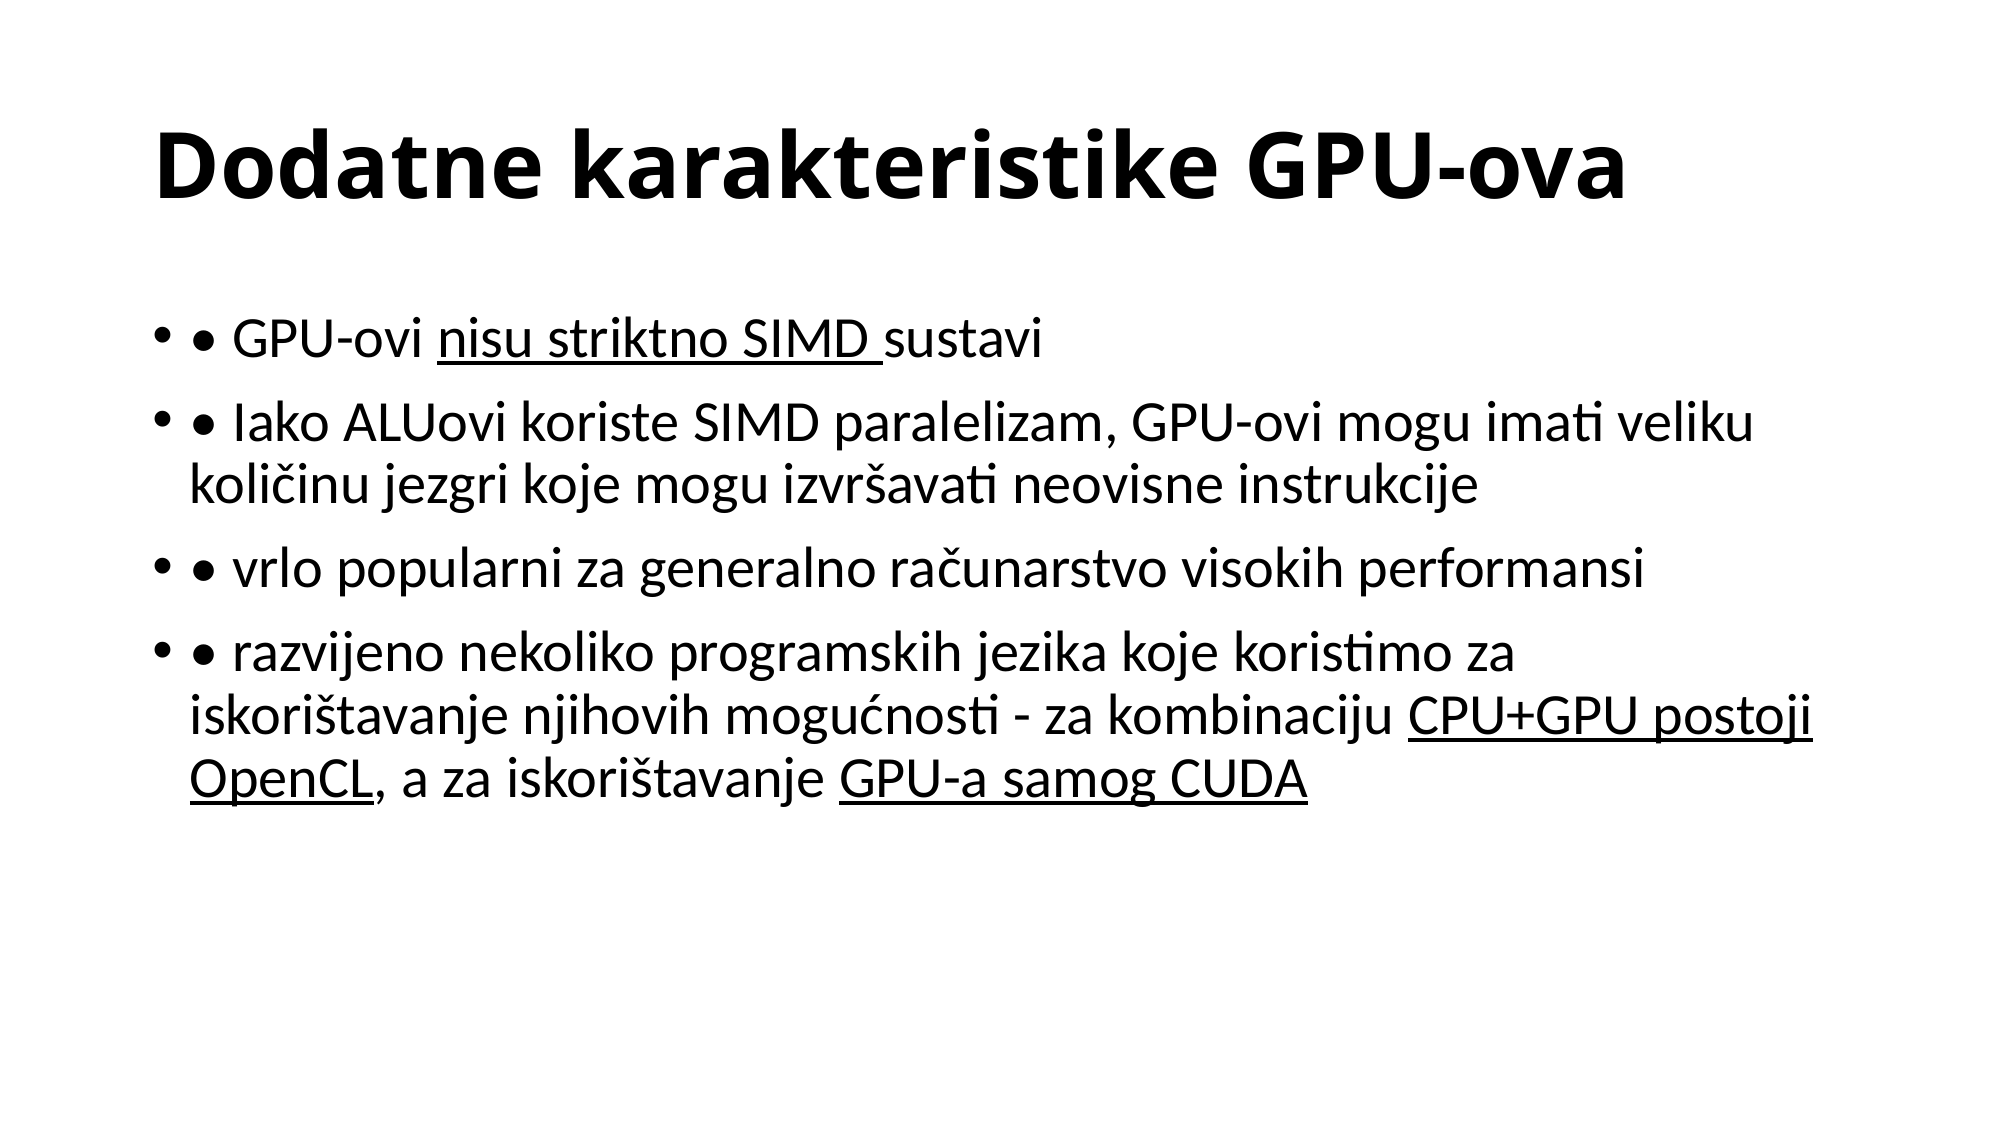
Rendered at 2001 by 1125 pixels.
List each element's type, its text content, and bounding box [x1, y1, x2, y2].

title Dodatne karakteristike GPU-ova [137, 59, 1863, 278]
list • GPU-ovi nisu striktno SIMD sustavi • Iako ALUovi koriste SIMD paralelizam, GPU-ovi mogu imati veliku količinu jezgri koje mogu izvršavati neovisne instrukcije • vrlo popularni za generalno računarstvo visokih performansi • razvijeno nekoliko programskih jezika koje koristimo za iskorištavanje njihovih mogućnosti - za kombinaciju CPU+GPU postoji OpenCL, a za iskorištavanje GPU-a samog CUDA [137, 299, 1863, 1014]
